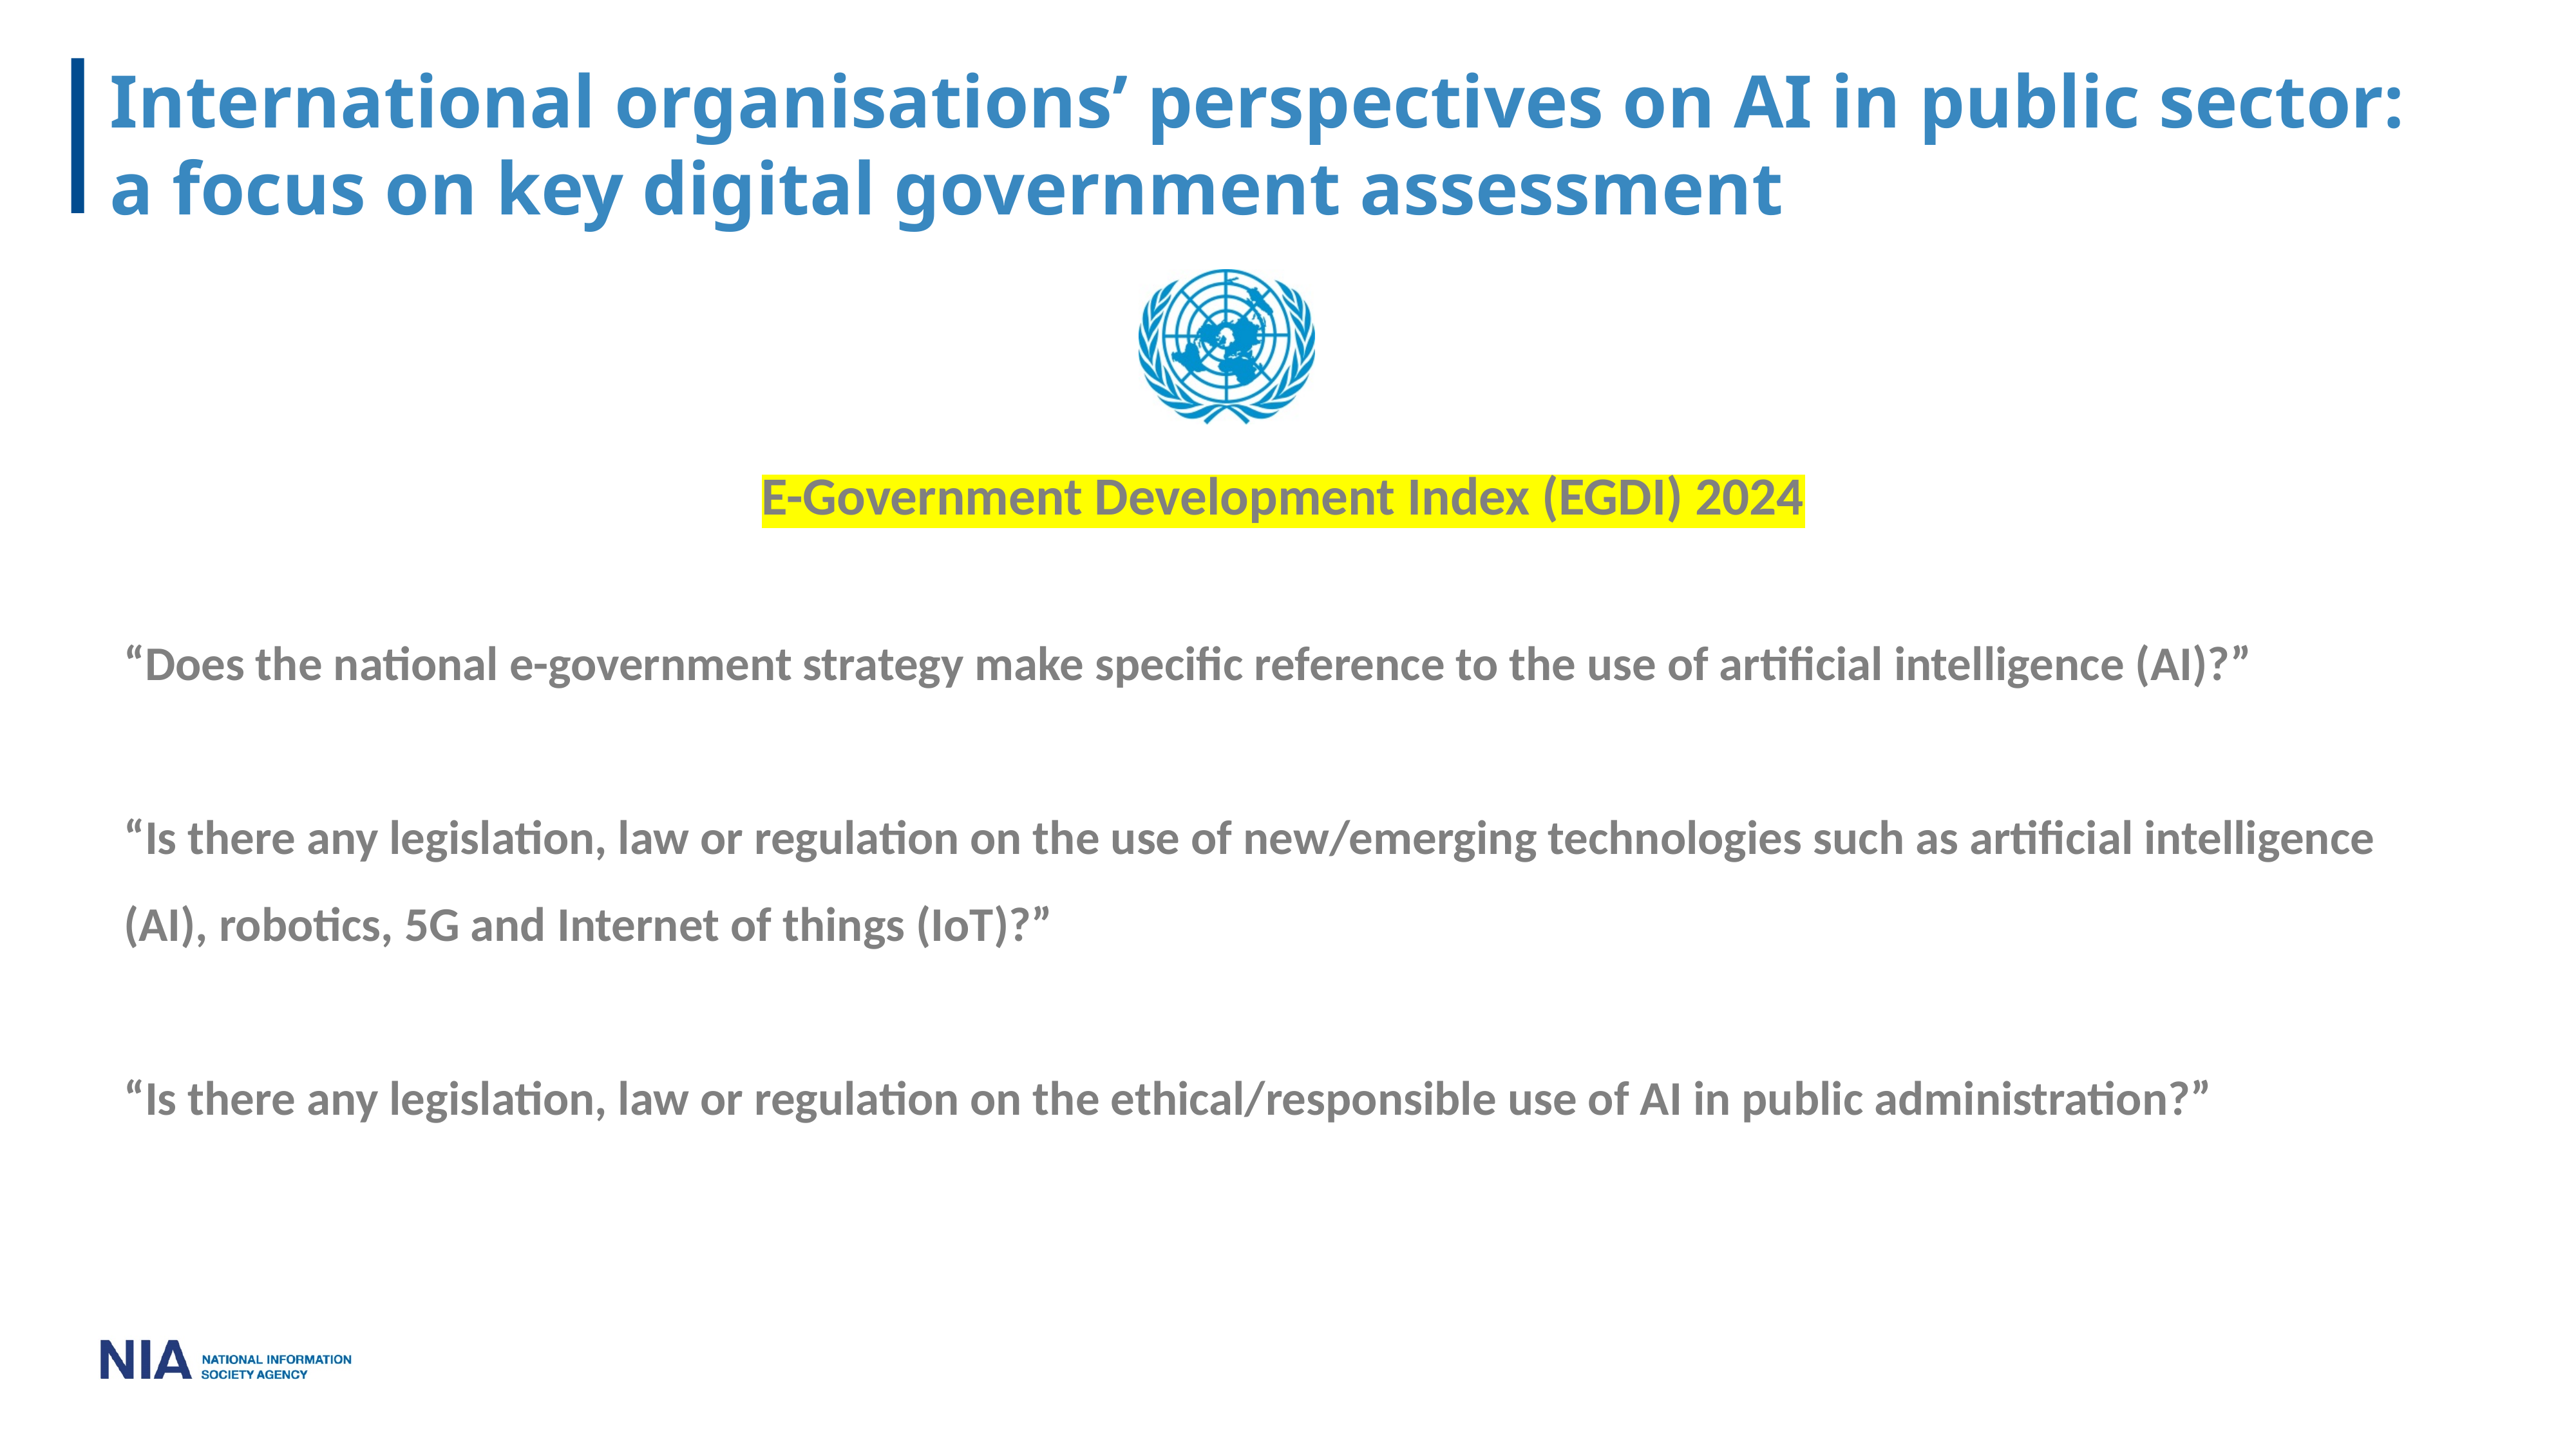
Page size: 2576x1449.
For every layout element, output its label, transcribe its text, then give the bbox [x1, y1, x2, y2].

title International organisations’ perspectives on AI in public sector: a focus on key digital government assessment [84, 29, 2485, 247]
text_box E-Government Development Index (EGDI) 2024 “Does the national e-government strategy make specific reference to the use of artificial intelligence (AI)?” “Is there any legislation, law or regulation on the use of new/emerging technologies such as artificial intelligence (AI), robotics, 5G and Internet of things (IoT)?” “Is there any legislation, law or regulation on the ethical/responsible use of AI in public administration?” [113, 423, 2453, 1172]
text_box [70, 57, 86, 214]
picture [98, 1327, 353, 1393]
picture [1139, 269, 1315, 424]
